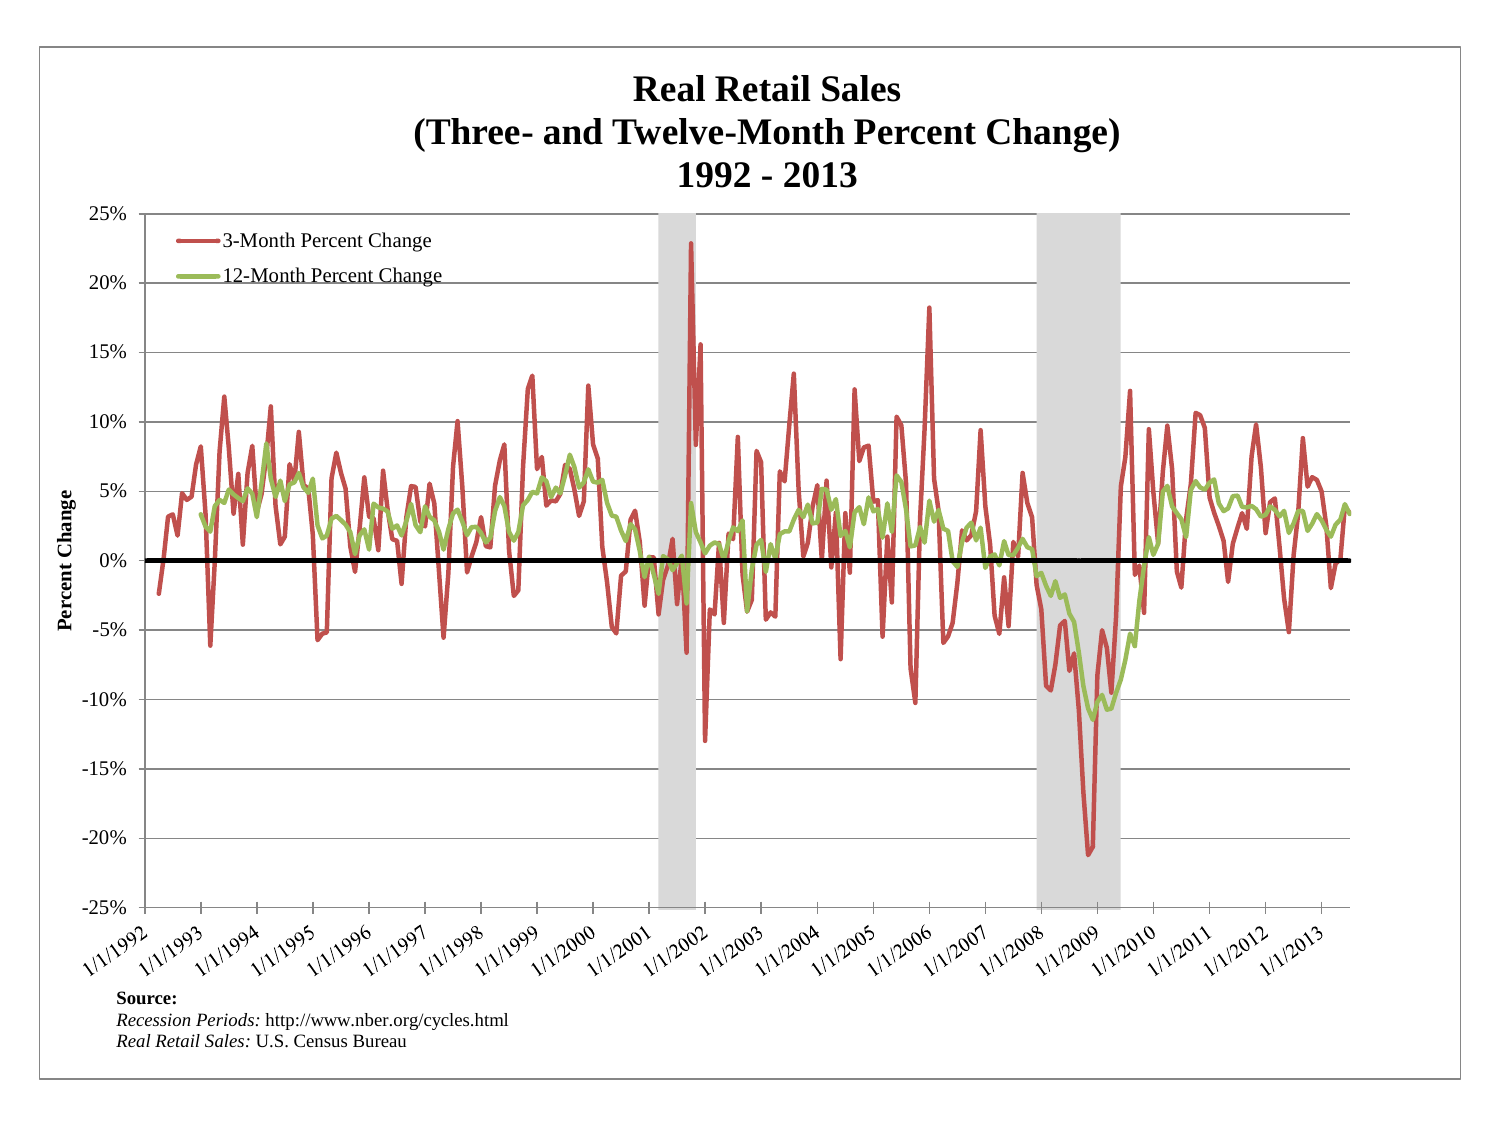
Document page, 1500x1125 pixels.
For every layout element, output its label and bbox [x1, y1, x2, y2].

picture [38, 45, 1462, 1080]
